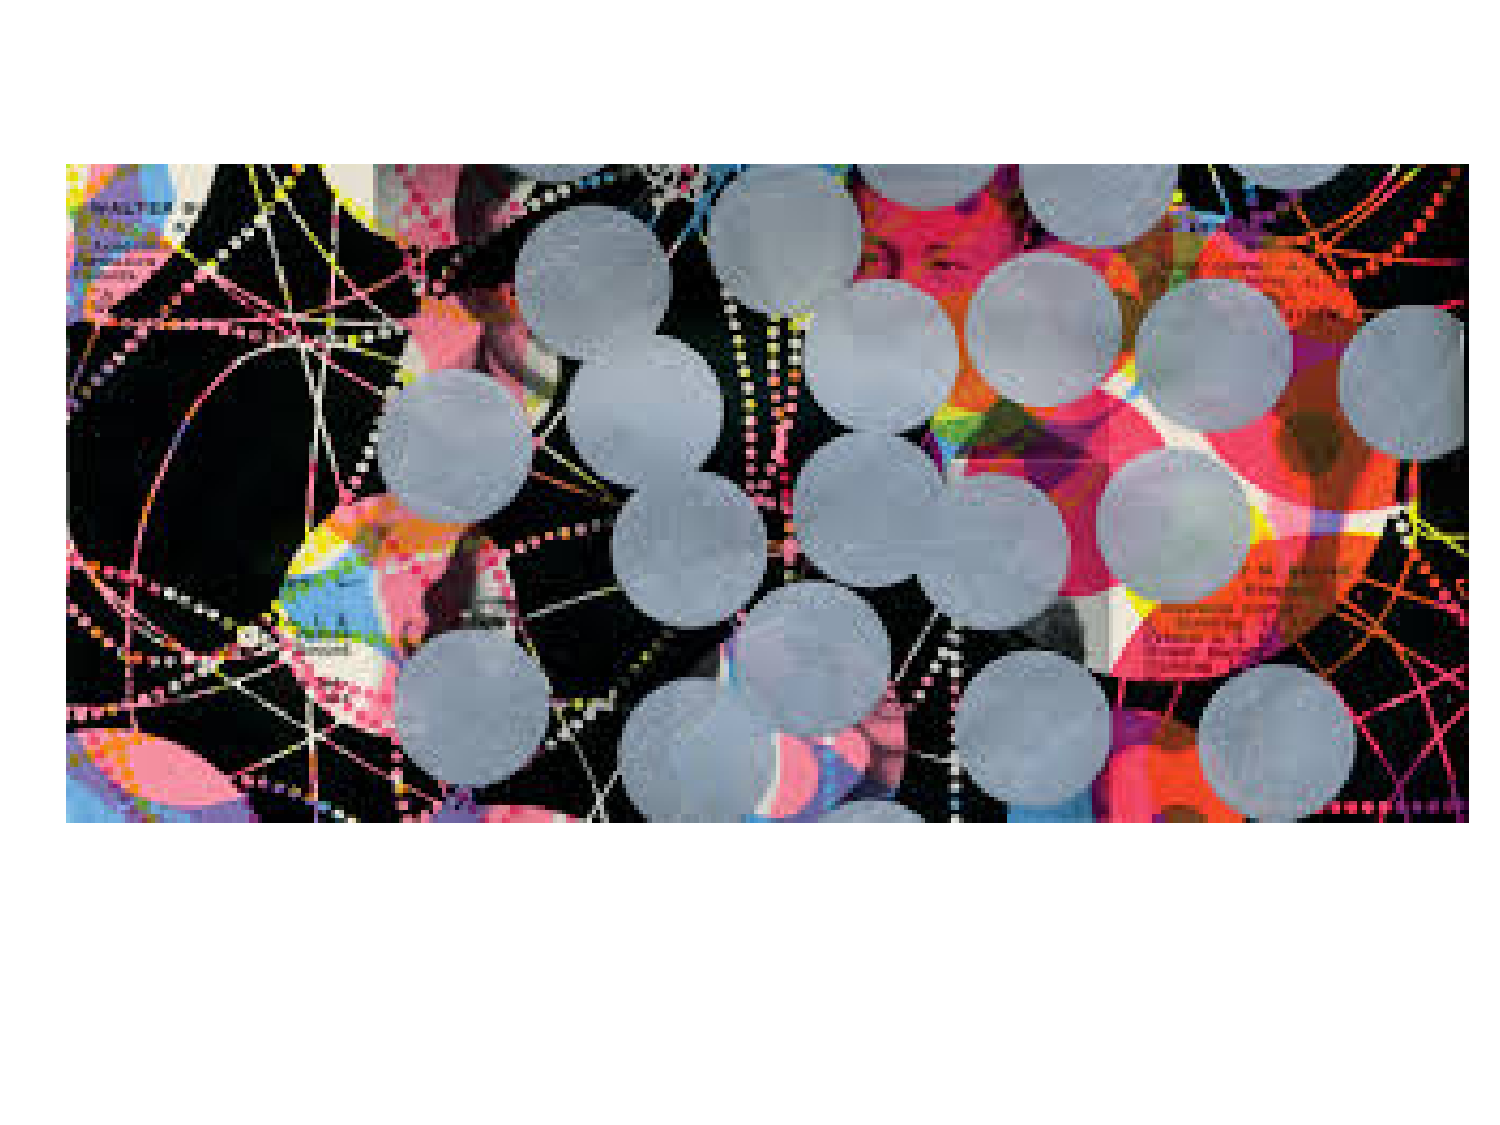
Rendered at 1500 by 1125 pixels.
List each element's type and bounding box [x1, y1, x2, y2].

picture [66, 164, 1470, 824]
